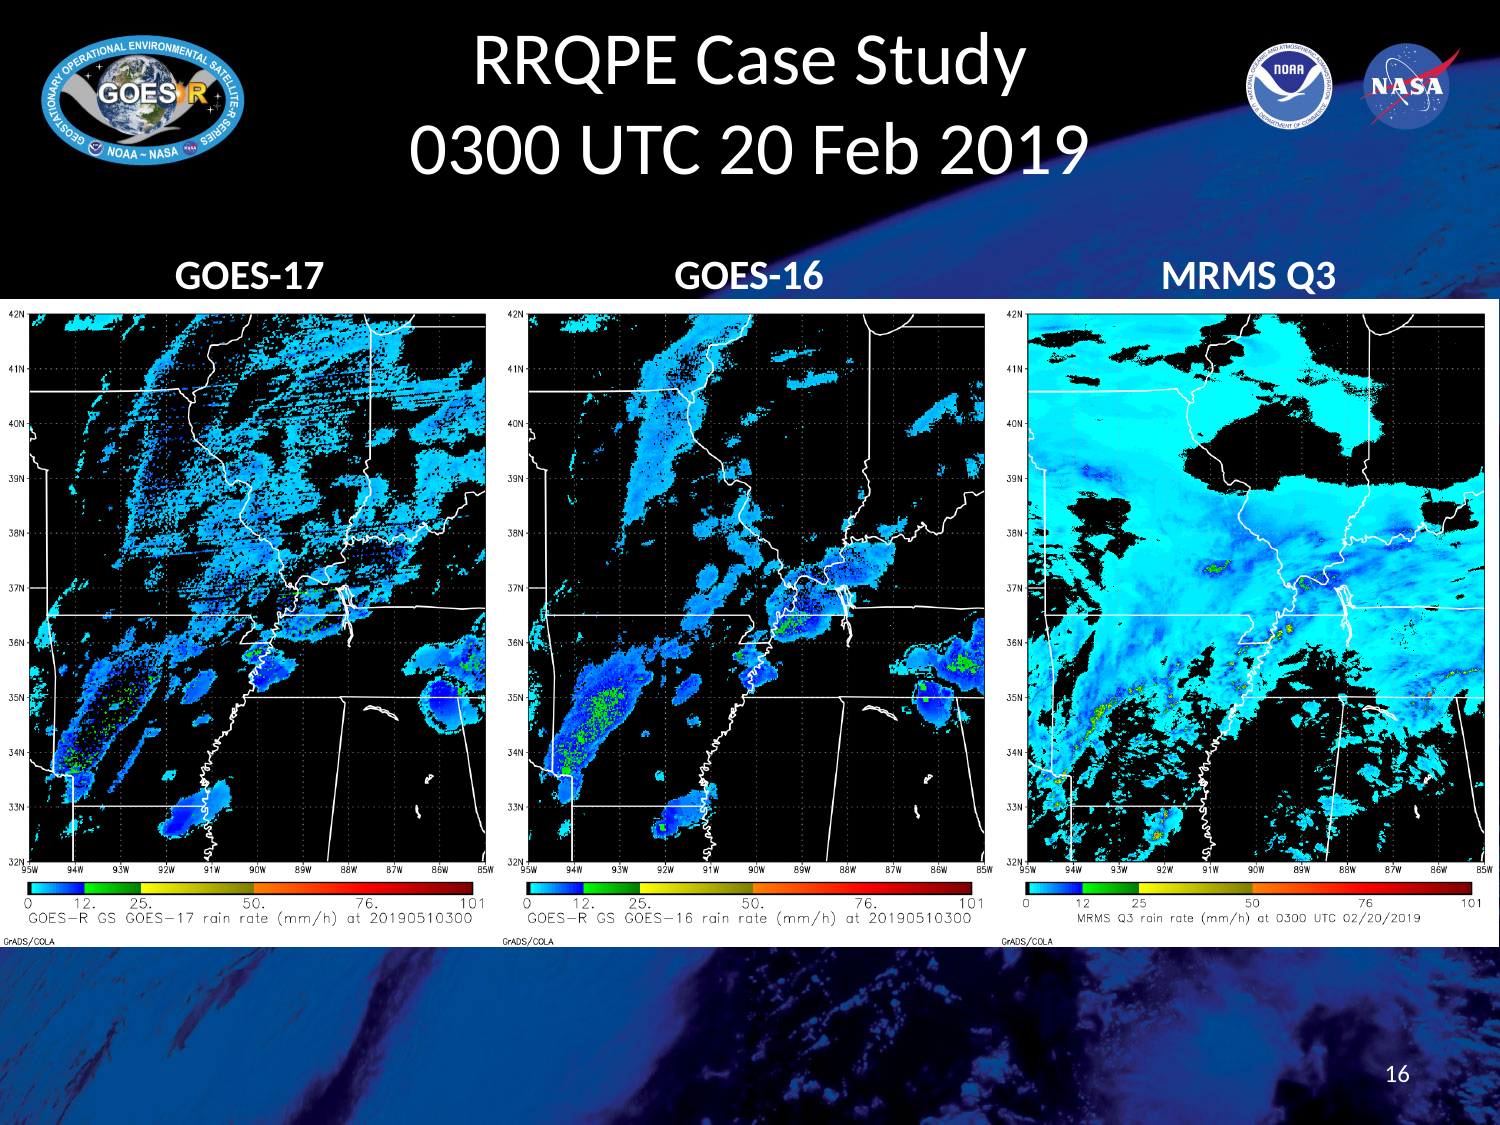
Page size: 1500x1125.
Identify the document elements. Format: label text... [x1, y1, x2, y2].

slide_number 16 [1074, 1042, 1425, 1103]
text_box MRMS Q3 [998, 239, 1499, 299]
picture [0, 0, 1500, 1125]
text_box GOES-17 [0, 239, 499, 298]
text_box GOES-16 [499, 239, 998, 298]
title RRQPE Case Study 0300 UTC 20 Feb 2019 [300, 14, 1200, 185]
